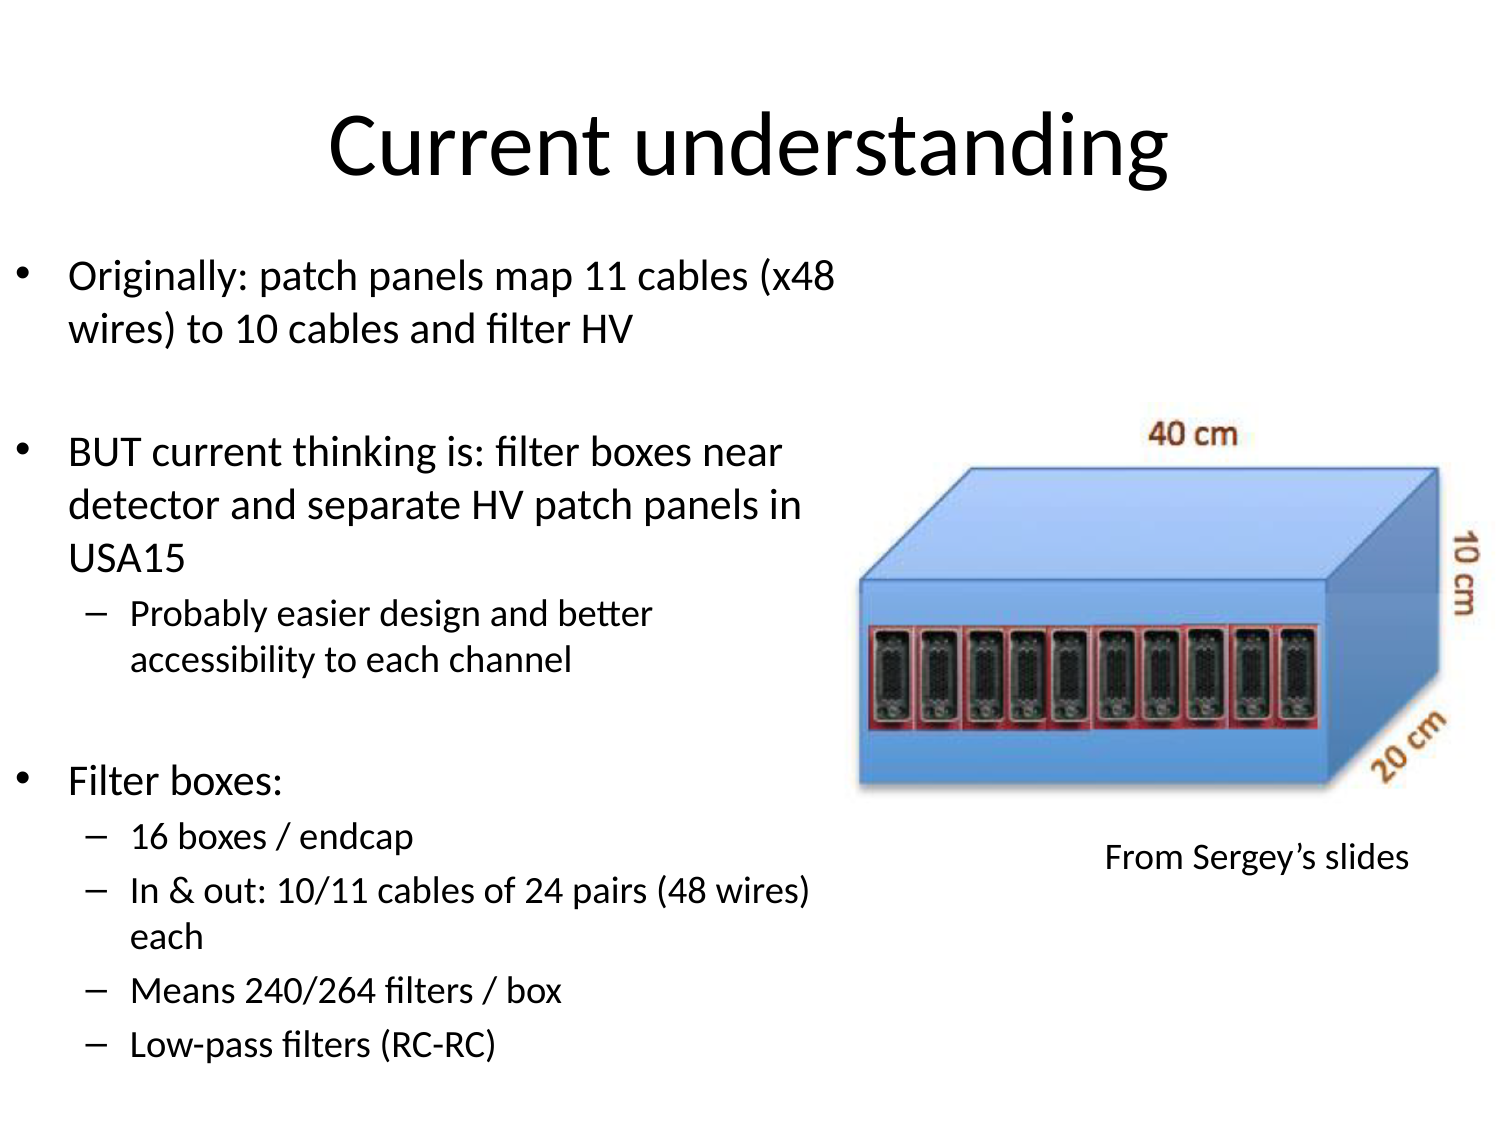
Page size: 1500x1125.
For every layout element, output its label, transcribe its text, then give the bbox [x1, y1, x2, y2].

picture [824, 400, 1500, 825]
list Originally: patch panels map 11 cables (x48 wires) to 10 cables and filter HV BUT current thinking is: filter boxes near detector and separate HV patch panels in USA15 Probably easier design and better accessibility to each channel Filter boxes: 16 boxes / endcap In & out: 10/11 cables of 24 pairs (48 wires) each Means 240/264 filters / box Low-pass filters (RC-RC) [0, 238, 853, 1074]
text_box From Sergey’s slides [994, 833, 1425, 885]
title Current understanding [75, 45, 1425, 233]
